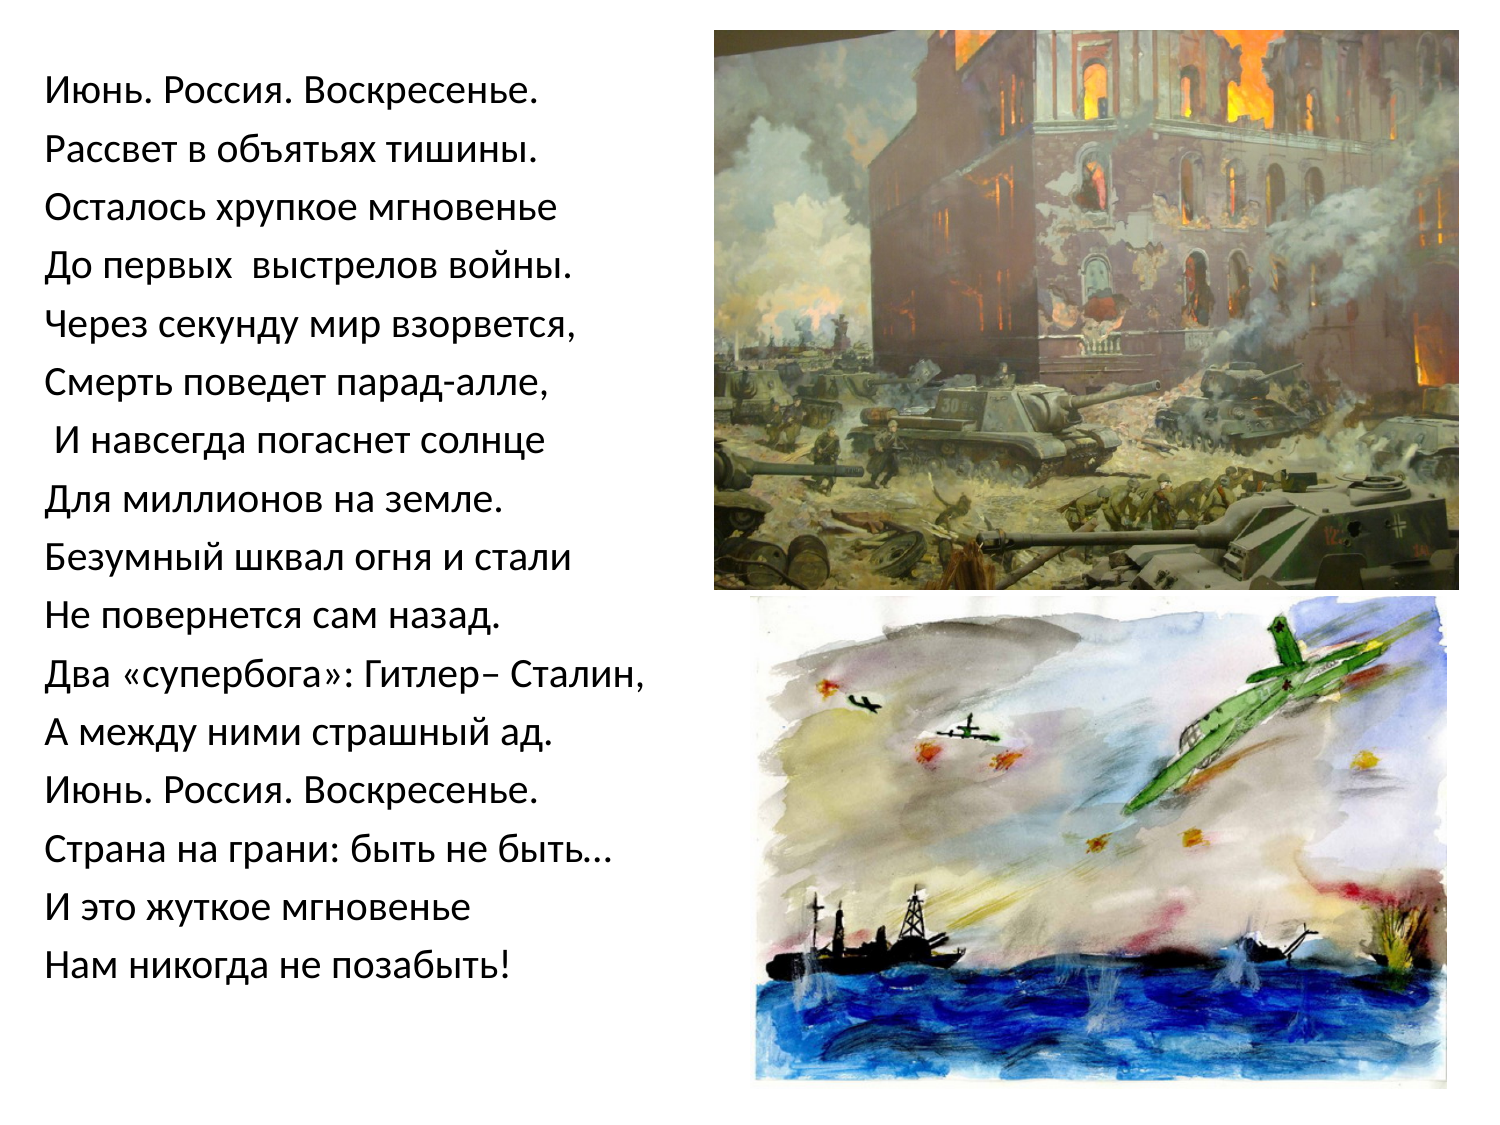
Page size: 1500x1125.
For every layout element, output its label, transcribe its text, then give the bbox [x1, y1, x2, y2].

list Июнь. Россия. Воскресенье. Рассвет в объятьях тишины. Осталось хрупкое мгновенье До первых выстрелов войны. Через секунду мир взорвется, Смерть поведет парад-алле, И навсегда погаснет солнце Для миллионов на земле. Безумный шквал огня и стали Не повернется сам назад. Два «супербога»: Гитлер– Сталин, А между ними страшный ад. Июнь. Россия. Воскресенье. Страна на грани: быть не быть… И это жуткое мгновенье Нам никогда не позабыть! [29, 54, 745, 1005]
picture [714, 30, 1459, 590]
picture [749, 596, 1448, 1090]
